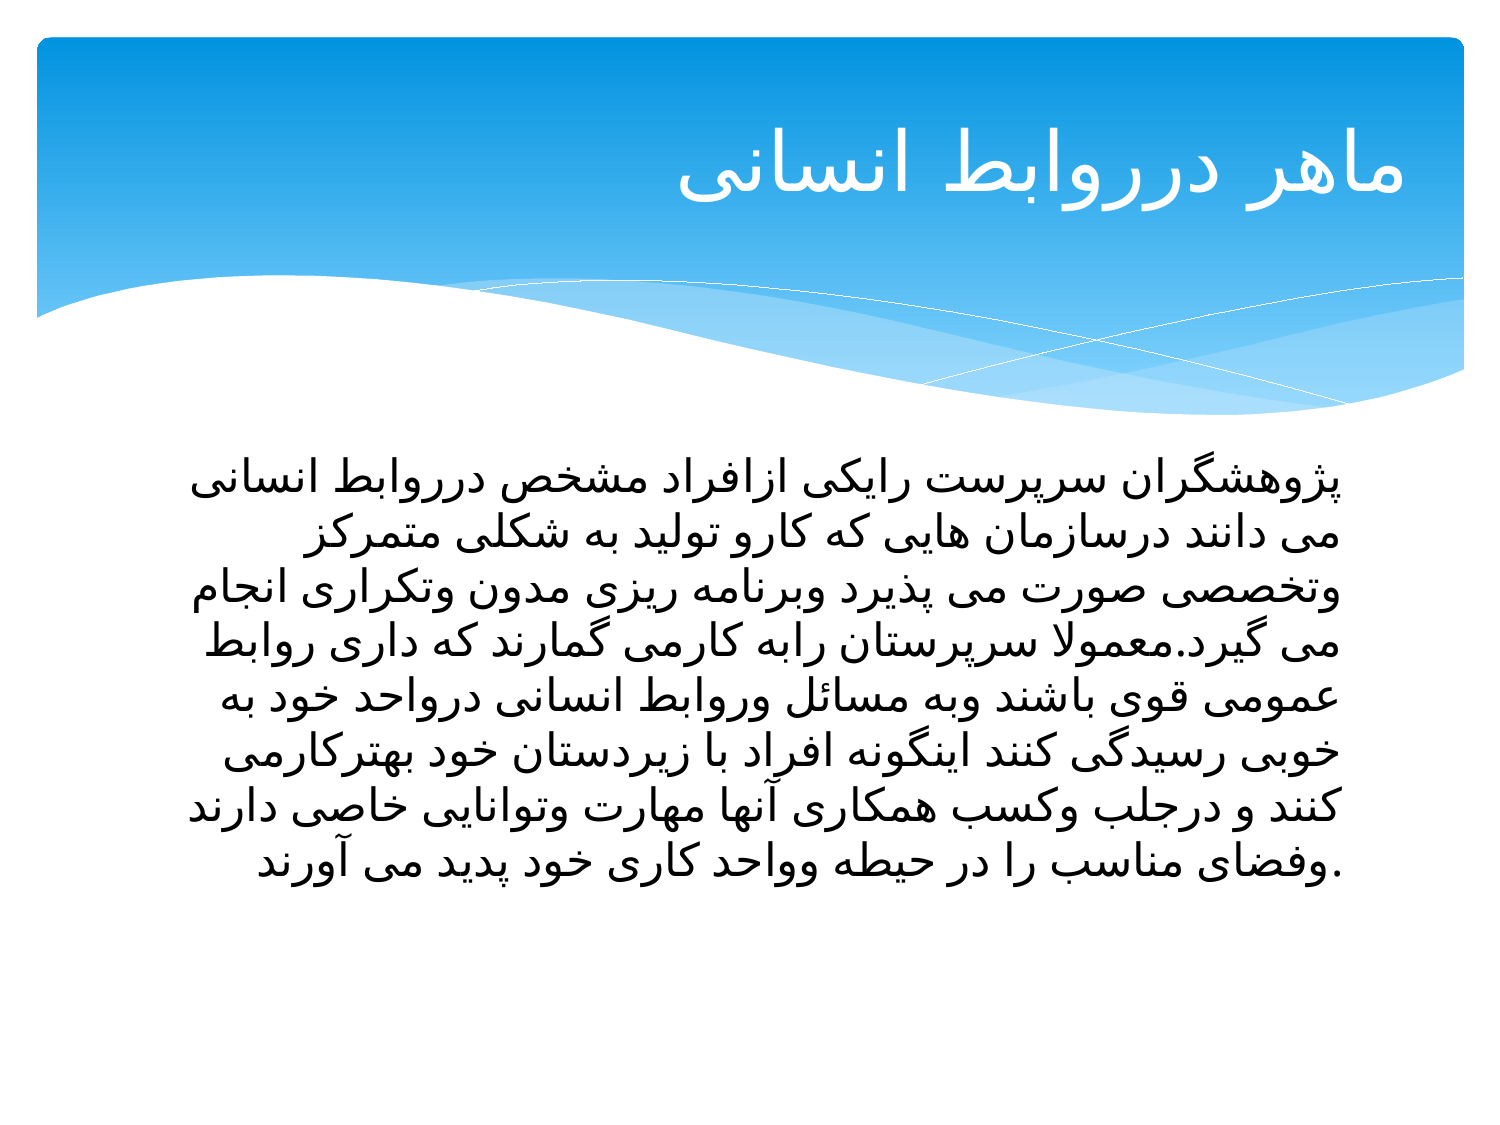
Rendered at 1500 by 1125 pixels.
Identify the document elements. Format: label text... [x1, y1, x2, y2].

title ماهر درروابط انسانی [75, 55, 1425, 261]
list پژوهشگران سرپرست رایکی ازافراد مشخص درروابط انسانی می دانند درسازمان هایی که کارو تولید به شکلی متمرکز وتخصصی صورت می پذیرد وبرنامه ریزی مدون وتکراری انجام می گیرد.معمولا سرپرستان رابه کارمی گمارند که داری روابط عمومی قوی باشند وبه مسائل وروابط انسانی درواحد خود به خوبی رسیدگی کنند اینگونه افراد با زیردستان خود بهترکارمی کنند و درجلب وکسب همکاری آنها مهارت وتوانایی خاصی دارند وفضای مناسب را در حیطه وواحد کاری خود پدید می آورند. [143, 438, 1359, 1005]
